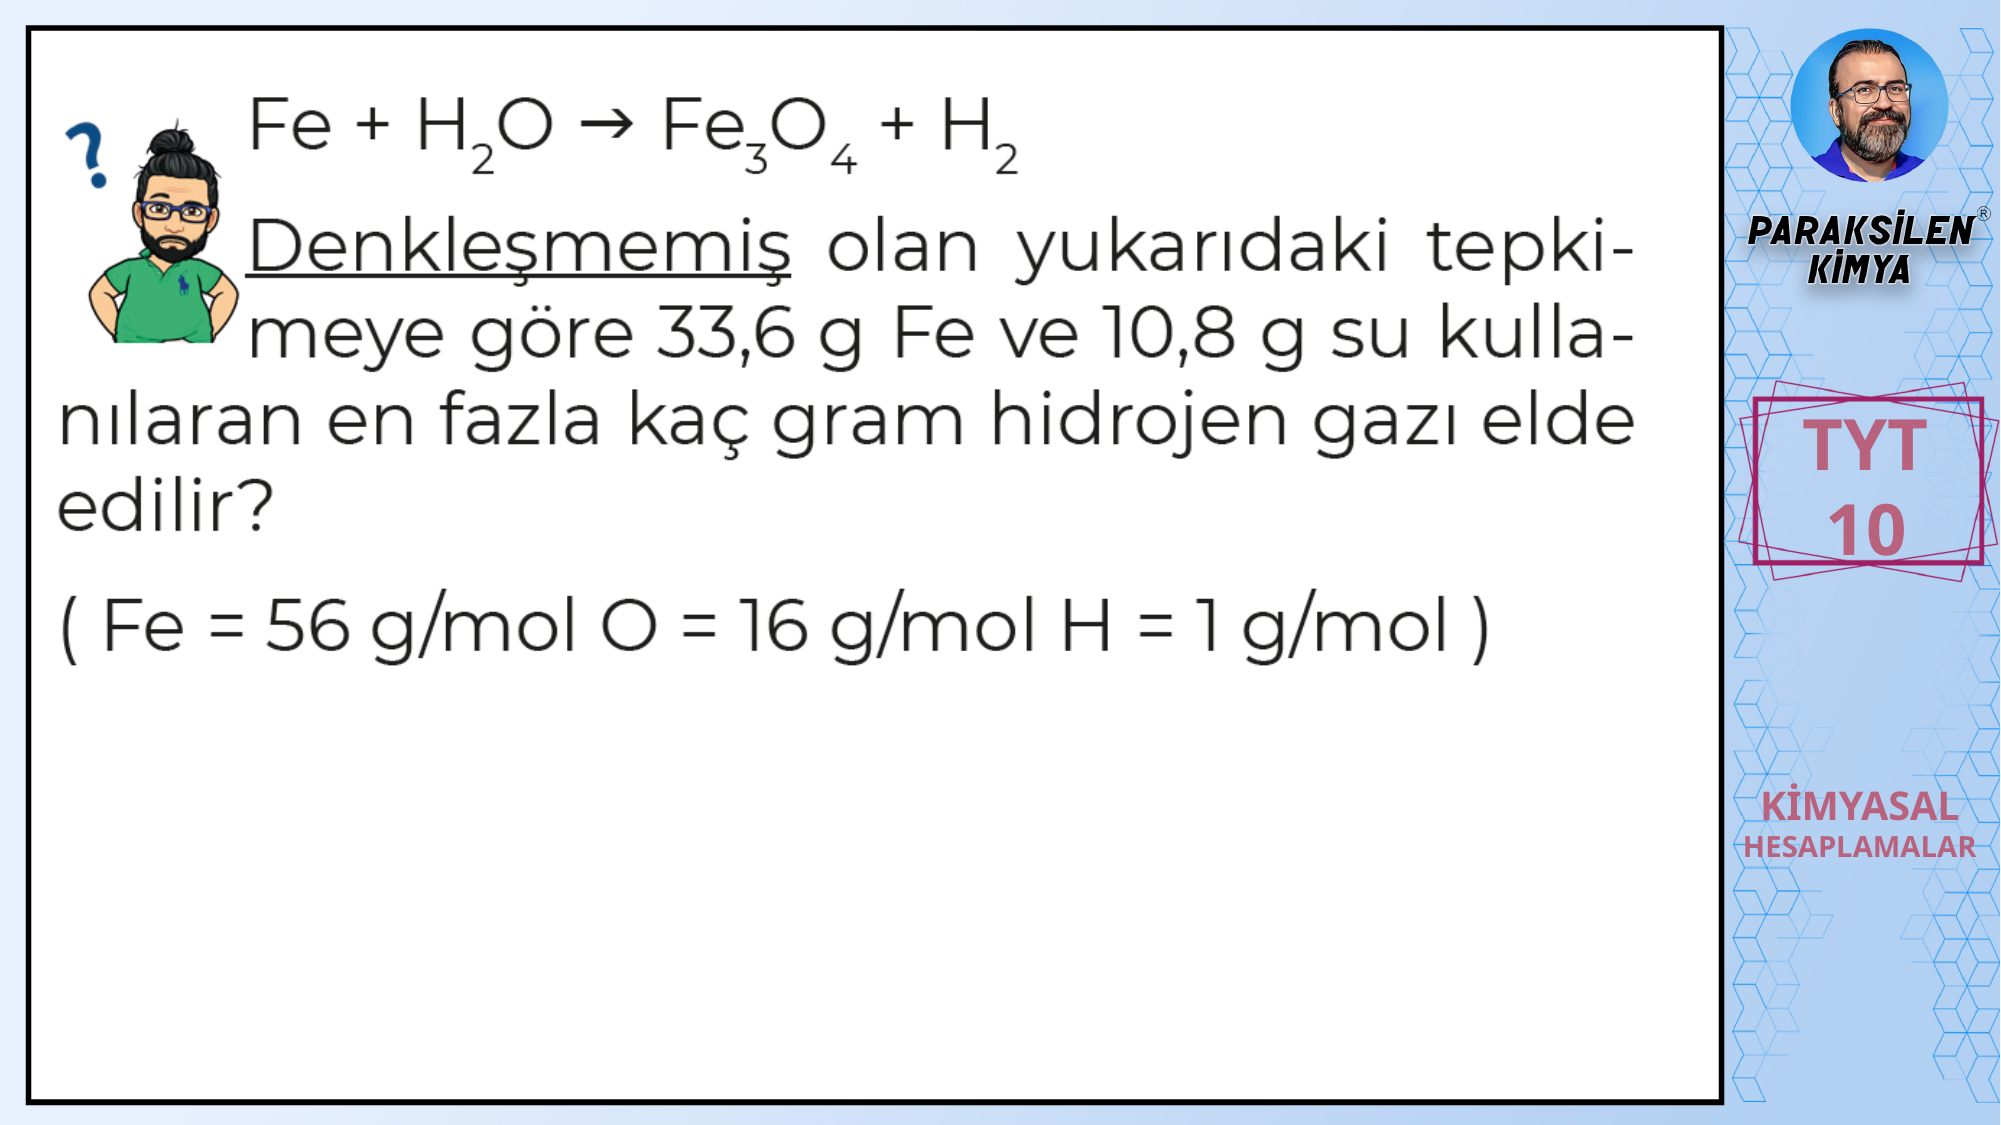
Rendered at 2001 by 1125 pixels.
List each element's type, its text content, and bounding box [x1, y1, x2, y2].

text_box TYT 10 [1755, 392, 1977, 577]
picture [0, 0, 2001, 1125]
text_box KİMYASAL HESAPLAMALAR [1719, 773, 2000, 871]
